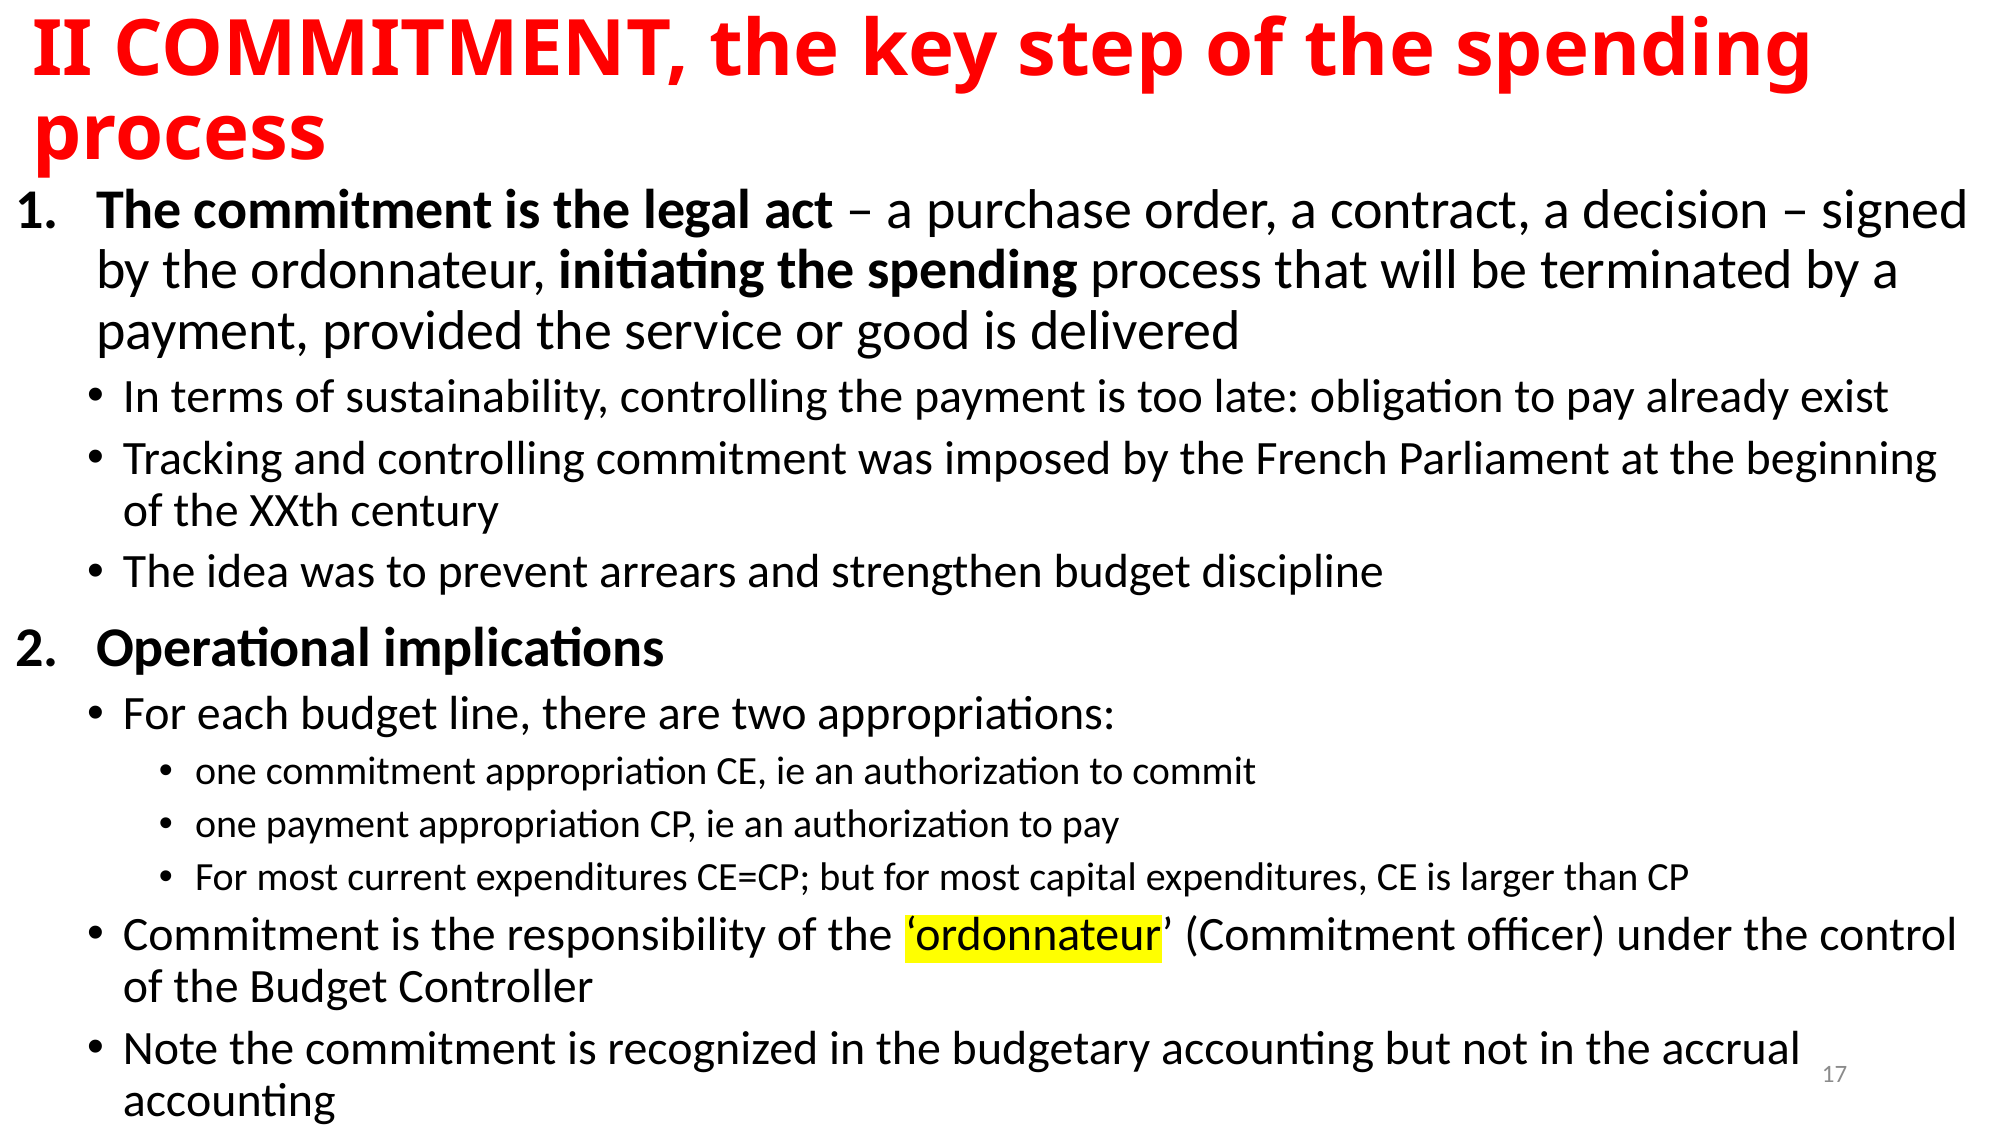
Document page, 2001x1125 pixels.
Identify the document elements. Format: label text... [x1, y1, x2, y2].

list The commitment is the legal act – a purchase order, a contract, a decision – signed by the ordonnateur, initiating the spending process that will be terminated by a payment, provided the service or good is delivered In terms of sustainability, controlling the payment is too late: obligation to pay already exist Tracking and controlling commitment was imposed by the French Parliament at the beginning of the XXth century The idea was to prevent arrears and strengthen budget discipline Operational implications For each budget line, there are two appropriations: one commitment appropriation CE, ie an authorization to commit one payment appropriation CP, ie an authorization to pay For most current expenditures CE=CP; but for most capital expenditures, CE is larger than CP Commitment is the responsibility of the ‘ordonnateur’ (Commitment officer) under the control of the Budget Controller Note the commitment is recognized in the budgetary accounting but not in the accrual accounting [0, 172, 2000, 1125]
title II COMMITMENT, the key step of the spending process [17, 0, 1983, 172]
slide_number 17 [1412, 1042, 1863, 1103]
